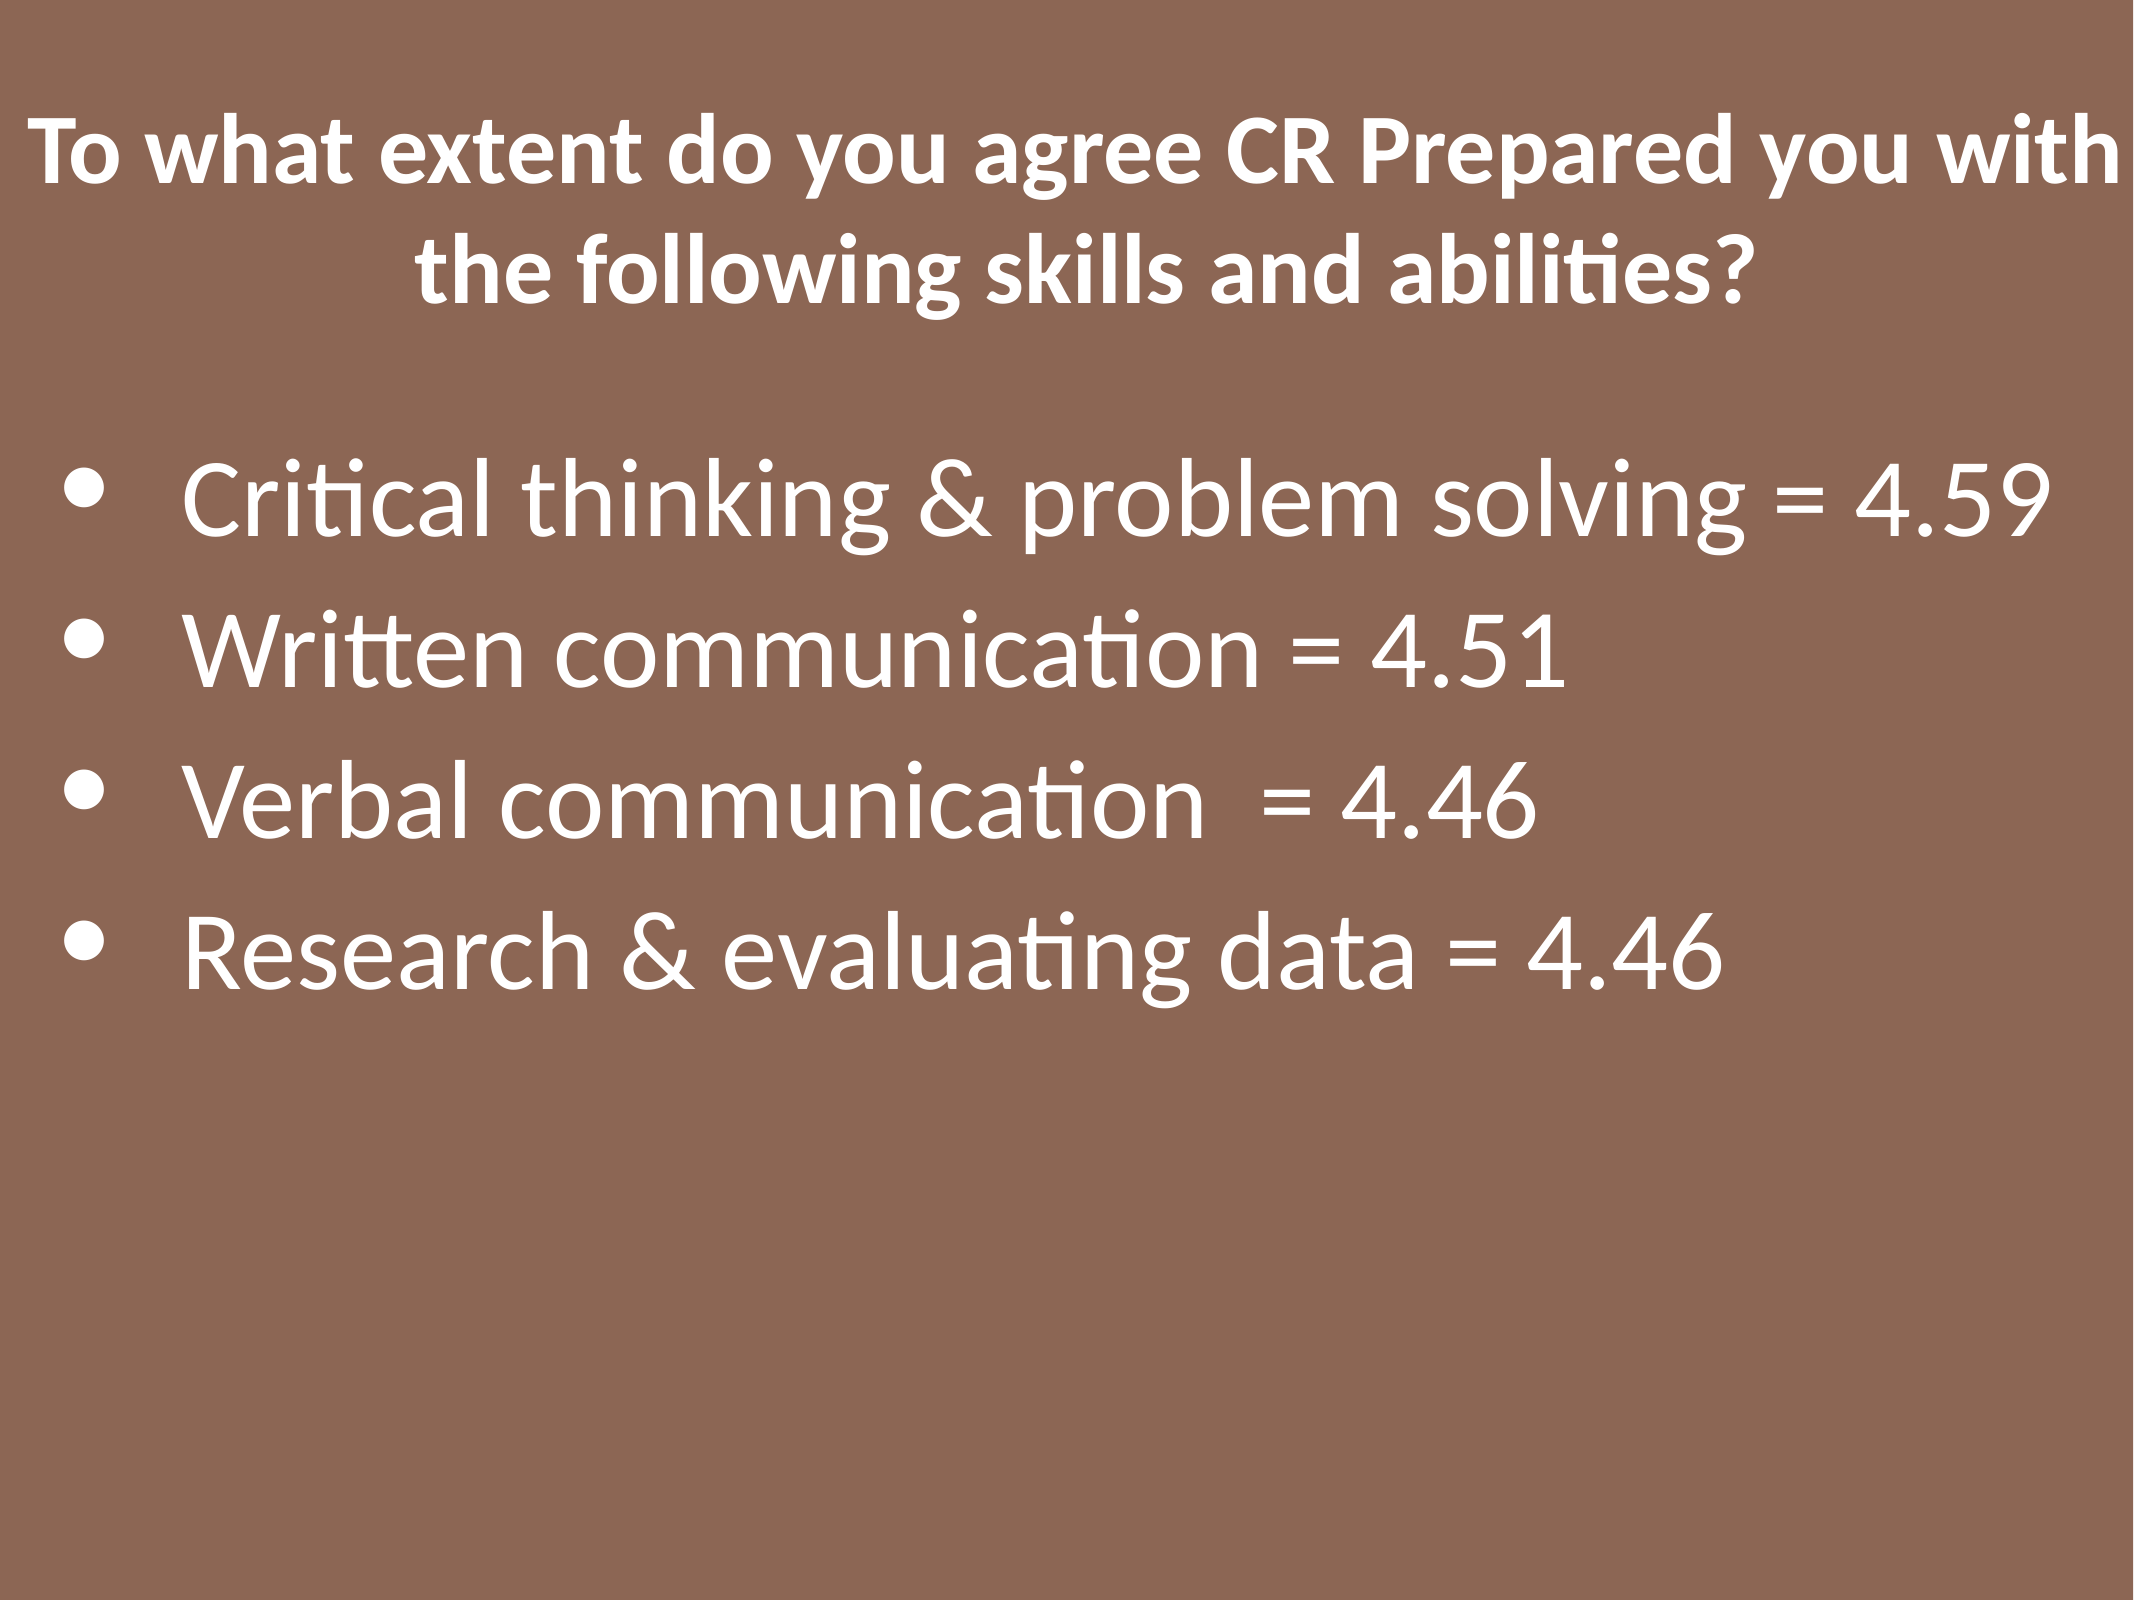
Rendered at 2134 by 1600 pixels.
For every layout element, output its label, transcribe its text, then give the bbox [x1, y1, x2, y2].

text_box To what extent do you agree CR Prepared you with the following skills and abilities? [41, 83, 2134, 288]
text_box [0, 0, 2134, 1600]
text_box Critical thinking & problem solving = 4.59 Written communication = 4.51 Verbal communication = 4.46 Research & evaluating data = 4.46 [41, 399, 2092, 1481]
